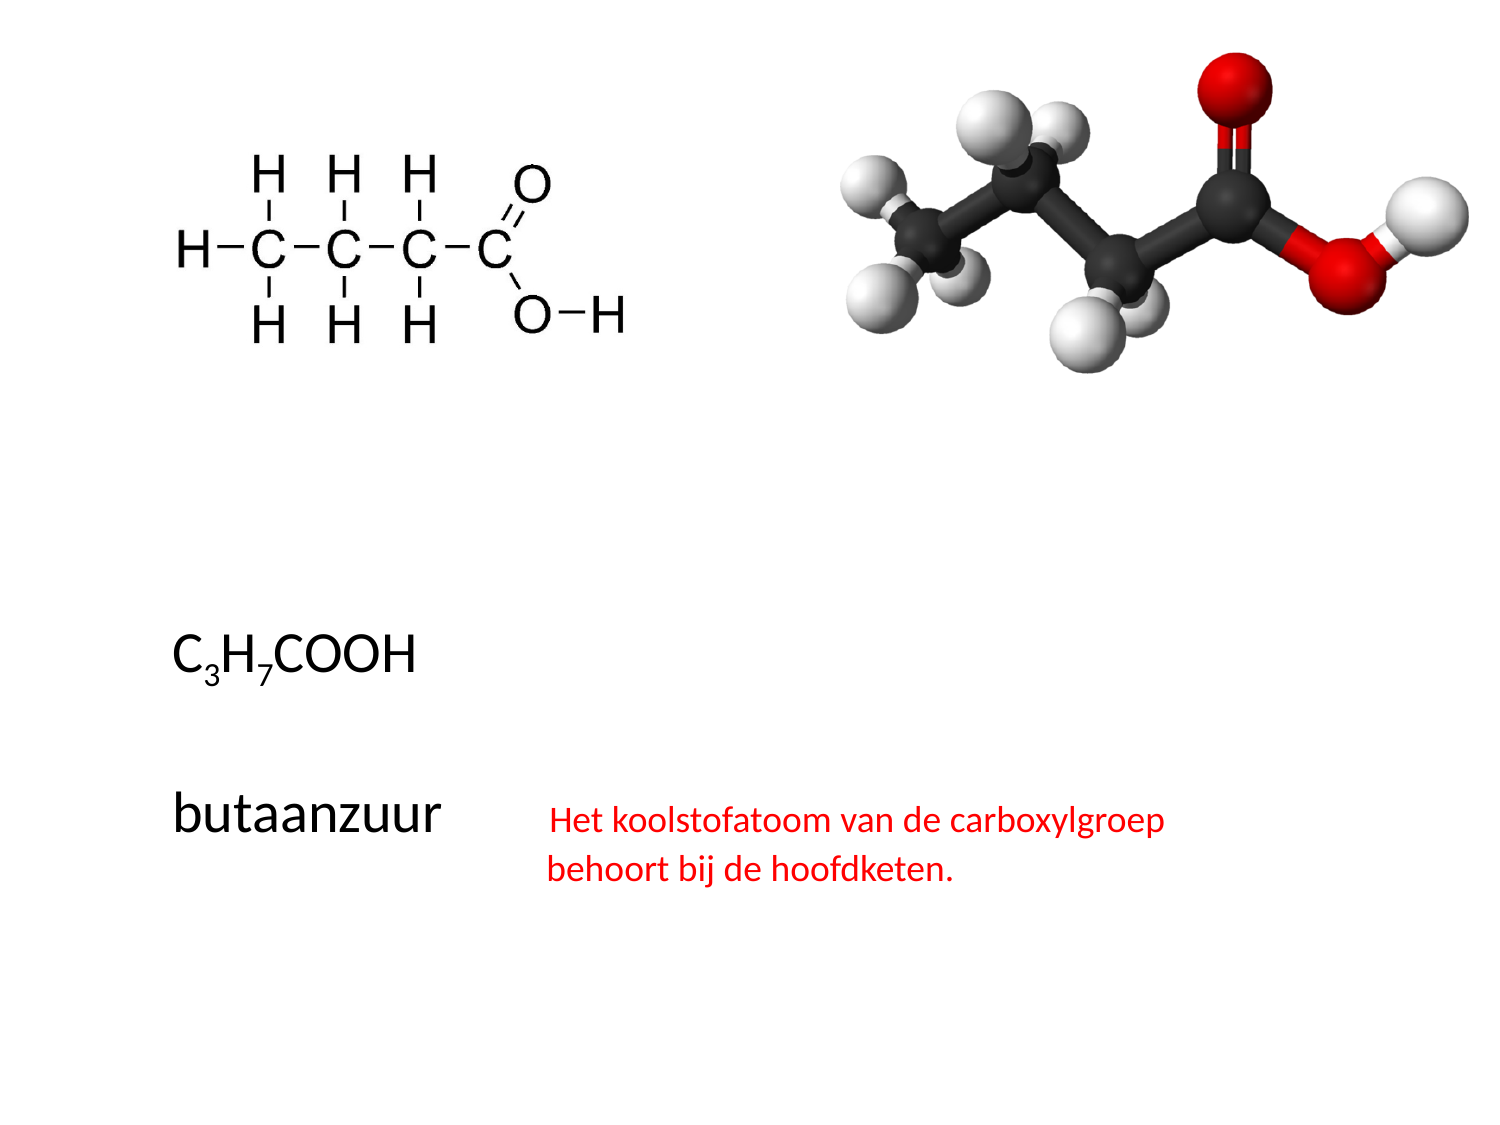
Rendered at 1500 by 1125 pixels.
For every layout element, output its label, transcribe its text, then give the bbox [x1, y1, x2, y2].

text_box CH3CH2CH2COOH C3H7COOH [157, 456, 908, 771]
text_box butaanzuur Het koolstofatoom van de carboxylgroep behoort bij de hoofdketen. [157, 767, 1488, 1037]
picture [88, 132, 717, 349]
picture [809, 21, 1500, 405]
